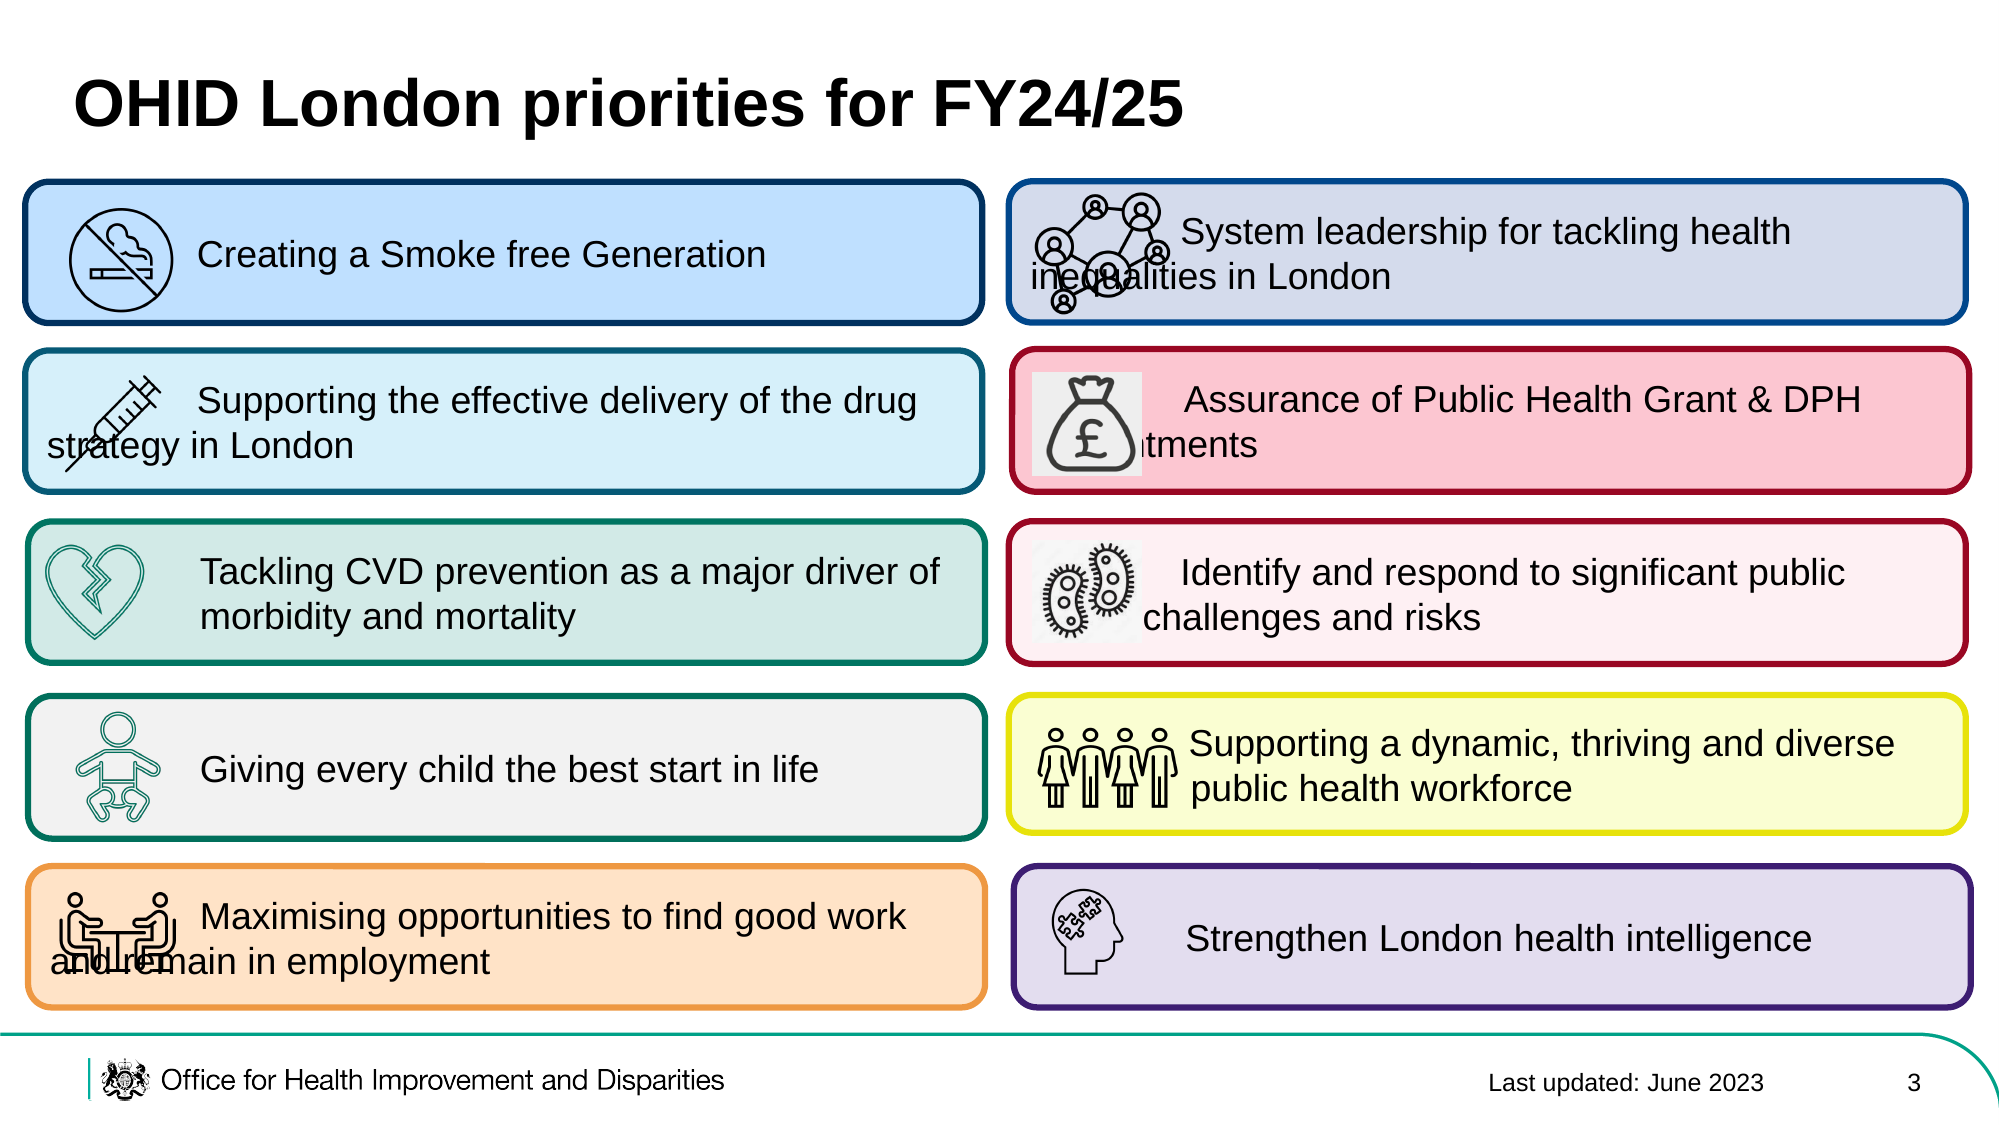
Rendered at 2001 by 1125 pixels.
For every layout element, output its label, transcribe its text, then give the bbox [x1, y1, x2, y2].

text_box Creating a Smoke free Generation [24, 180, 984, 325]
slide_number 3 [1811, 1042, 1937, 1103]
text_box Identify and respond to significant public health challenges and risks [1007, 520, 1967, 665]
text_box Strengthen London health intelligence [1012, 865, 1972, 1009]
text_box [28, 695, 986, 839]
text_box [25, 350, 983, 492]
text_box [1008, 694, 1966, 836]
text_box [1008, 178, 1966, 329]
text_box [28, 857, 986, 1008]
text_box Assurance of Public Health Grant & DPH appointments [1011, 347, 1971, 493]
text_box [25, 521, 986, 663]
title OHID London priorities for FY24/25 [59, 61, 1937, 201]
picture [0, 0, 1999, 1125]
footer Last updated: June 2023 [733, 1042, 1781, 1103]
